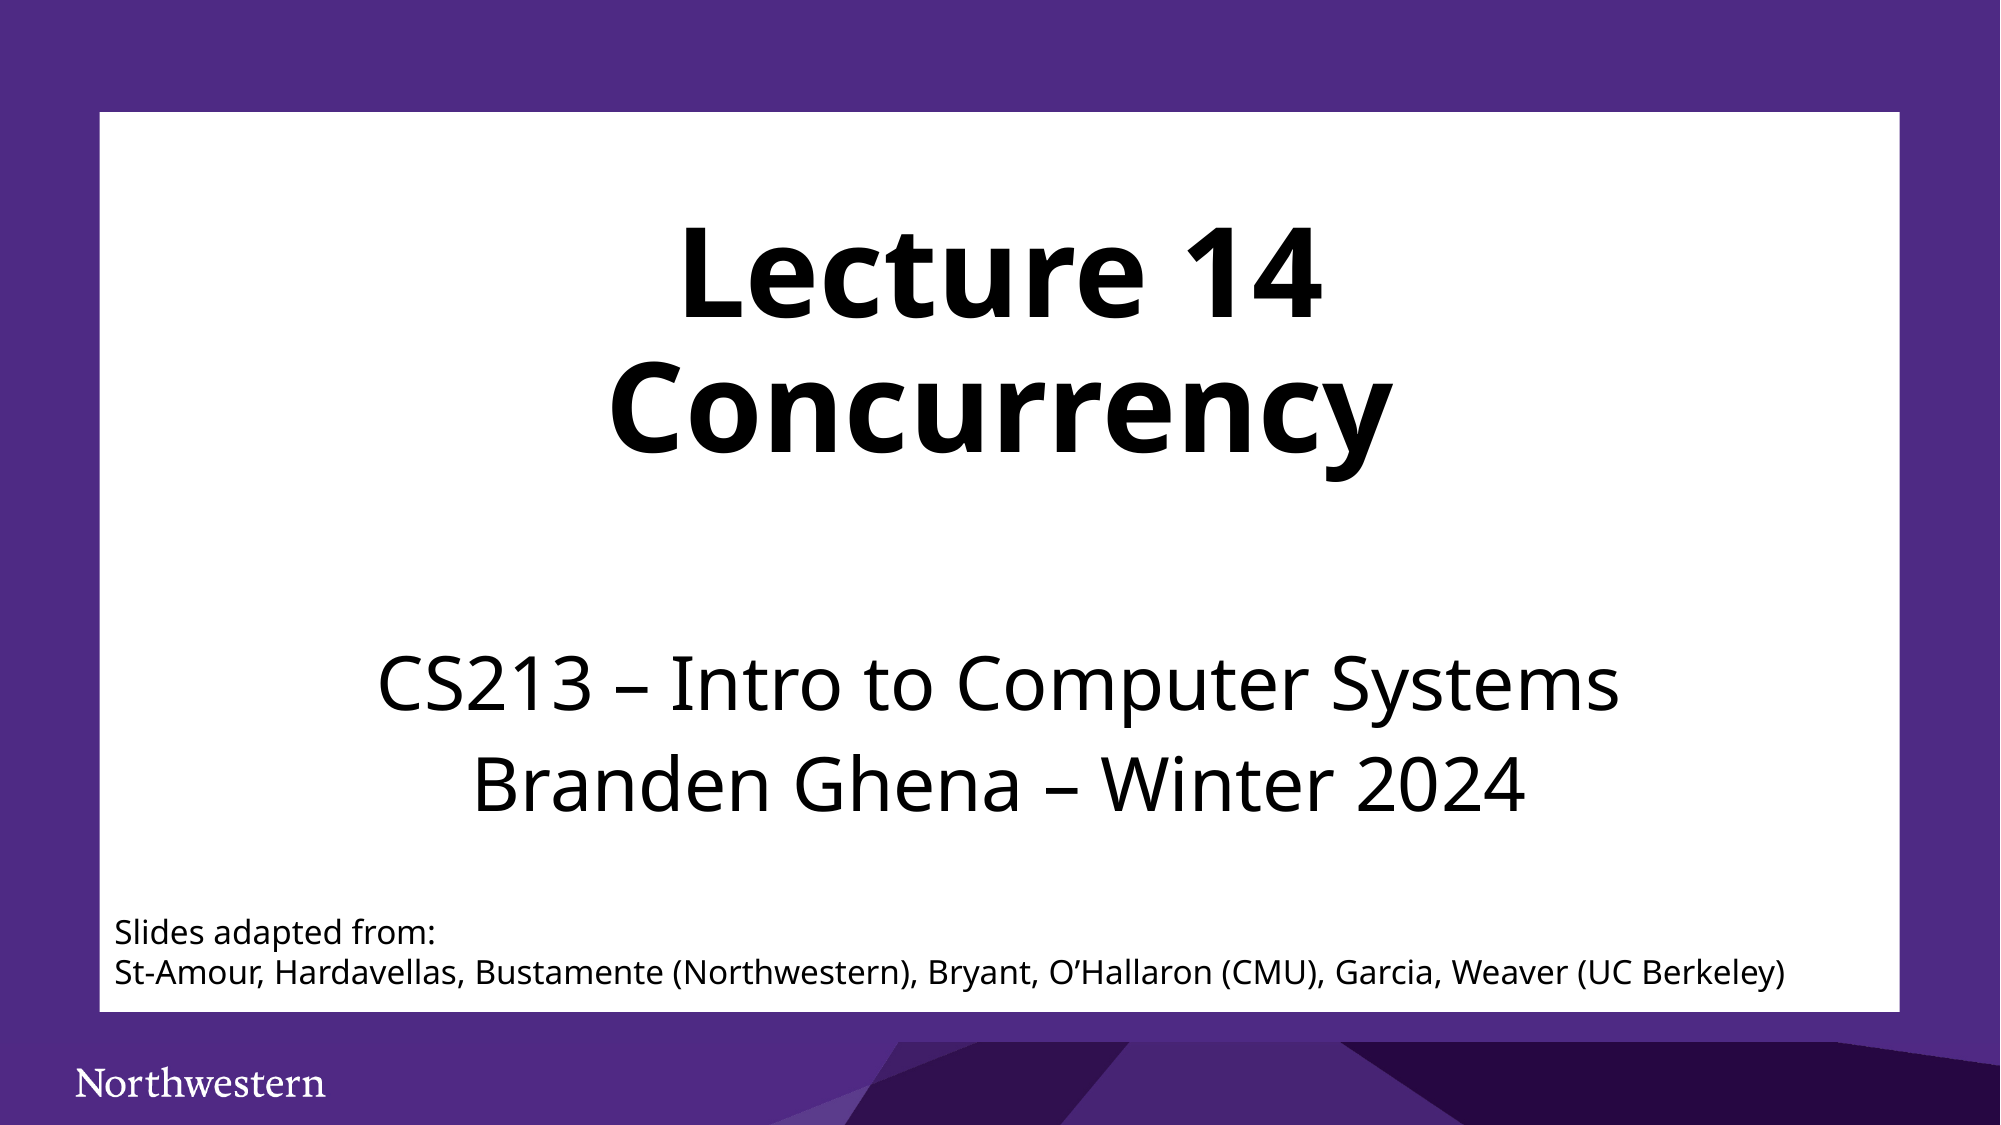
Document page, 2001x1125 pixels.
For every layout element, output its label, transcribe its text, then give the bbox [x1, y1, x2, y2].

subtitle CS213 – Intro to Computer Systems Branden Ghena – Winter 2024 [99, 637, 1900, 863]
text_box Slides adapted from: St-Amour, Hardavellas, Bustamente (Northwestern), Bryant, O’Hallaron (CMU), Garcia, Weaver (UC Berkeley) [99, 904, 1900, 999]
picture [0, 1042, 2000, 1125]
title Lecture 14 Concurrency [99, 112, 1900, 488]
